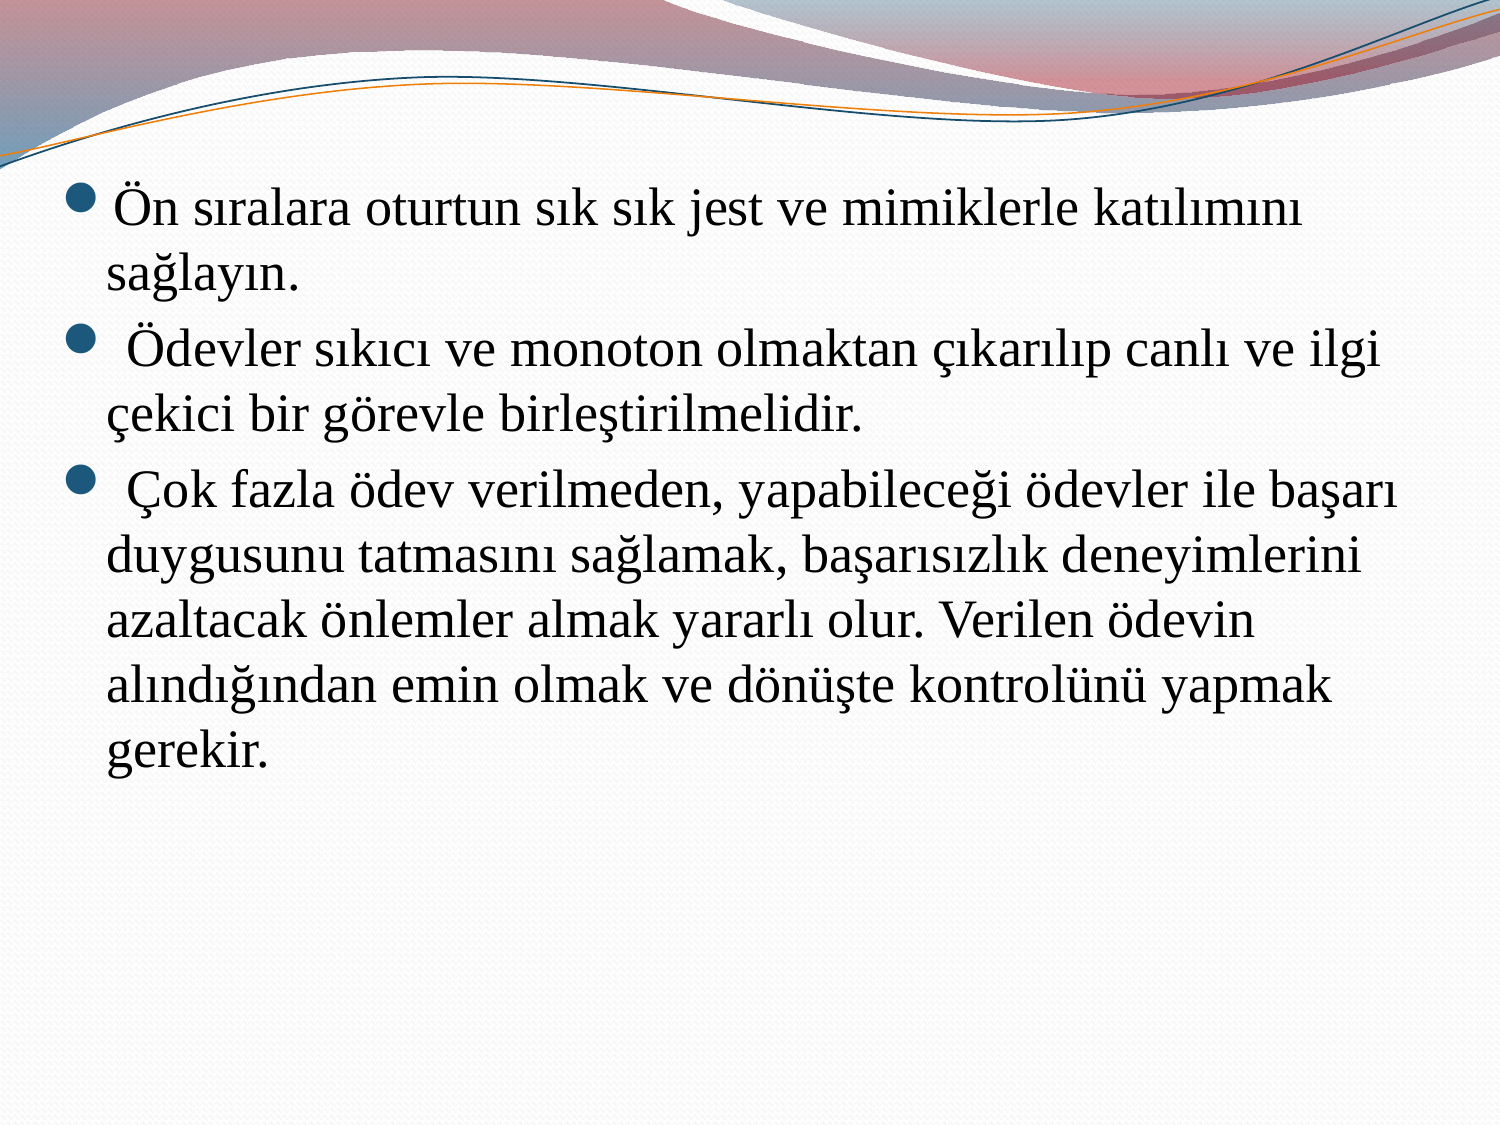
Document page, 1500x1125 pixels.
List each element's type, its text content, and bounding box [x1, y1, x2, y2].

list Ön sıralara oturtun sık sık jest ve mimiklerle katılımını sağlayın. Ödevler sıkıcı ve monoton olmaktan çıkarılıp canlı ve ilgi çekici bir görevle birleştirilmelidir. Çok fazla ödev verilmeden, yapabileceği ödevler ile başarı duygusunu tatmasını sağlamak, başarısızlık deneyimlerini azaltacak önlemler almak yararlı olur. Verilen ödevin alındığından emin olmak ve dönüşte kontrolünü yapmak gerekir. [46, 164, 1425, 1038]
